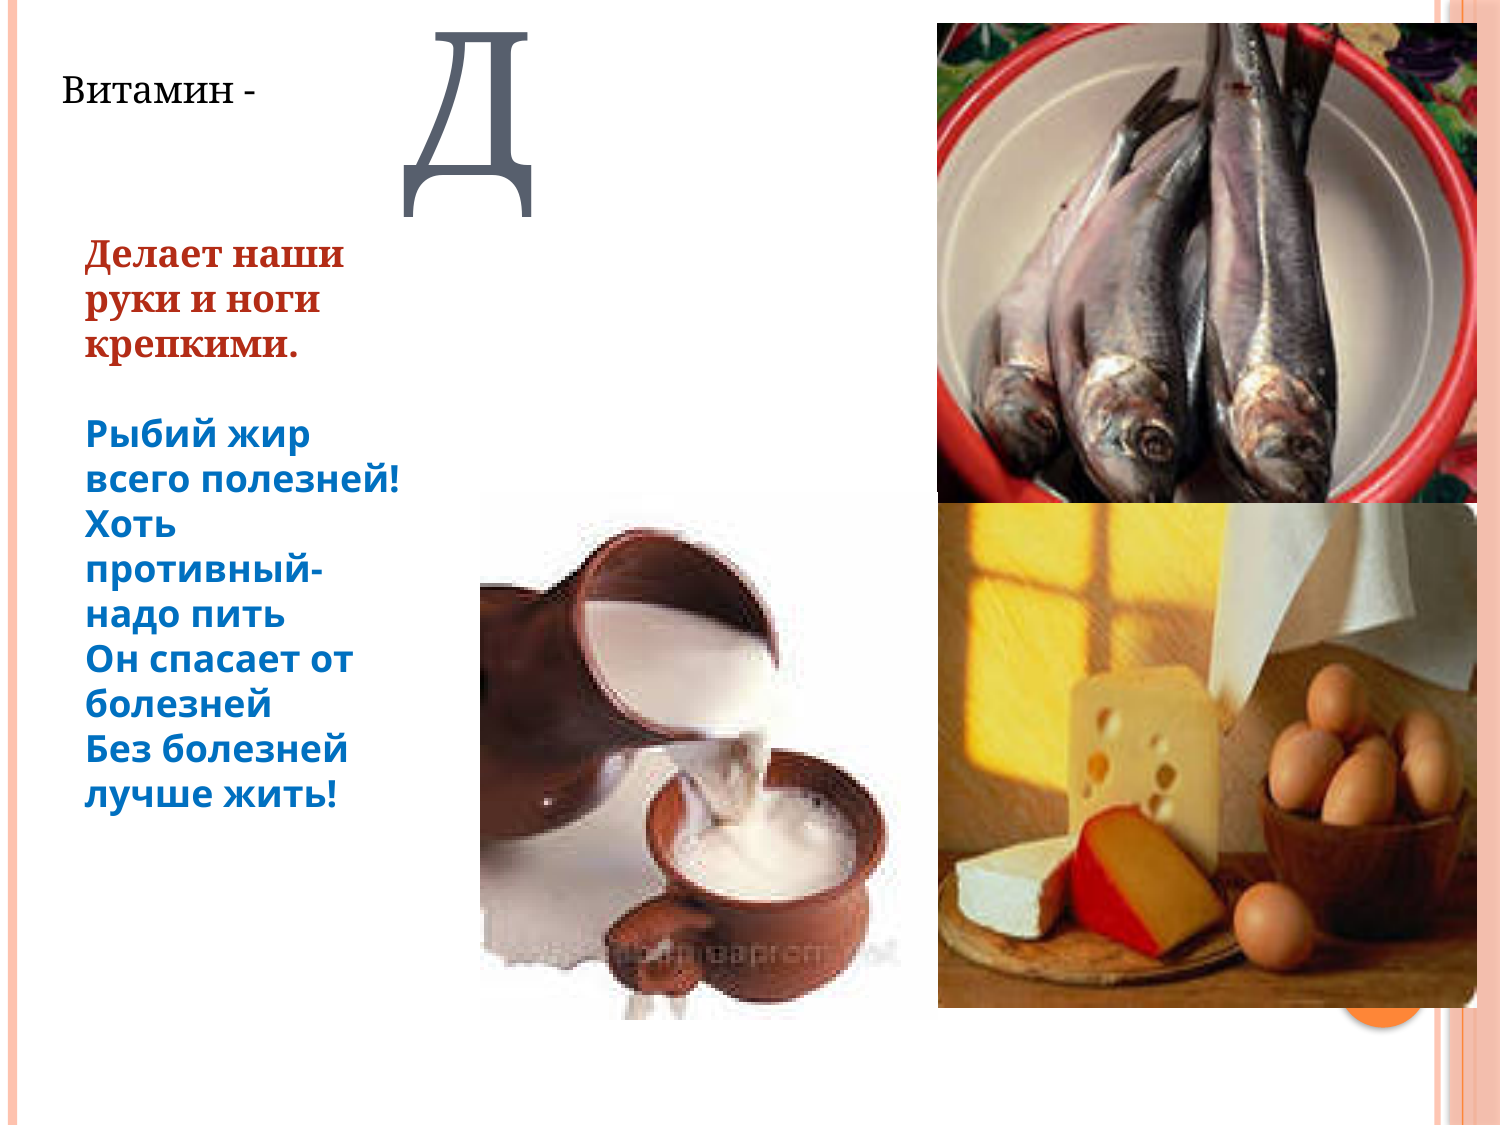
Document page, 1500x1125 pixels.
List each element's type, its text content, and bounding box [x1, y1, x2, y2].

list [480, 491, 938, 1020]
picture [937, 23, 1477, 1009]
text_box Витамин - [46, 58, 375, 119]
text_box Делает наши руки и ноги крепкими. Рыбий жир всего полезней! Хоть противный- надо пить Он спасает от болезней Без болезней лучше жить! [70, 222, 434, 868]
title Д [386, 35, 633, 223]
